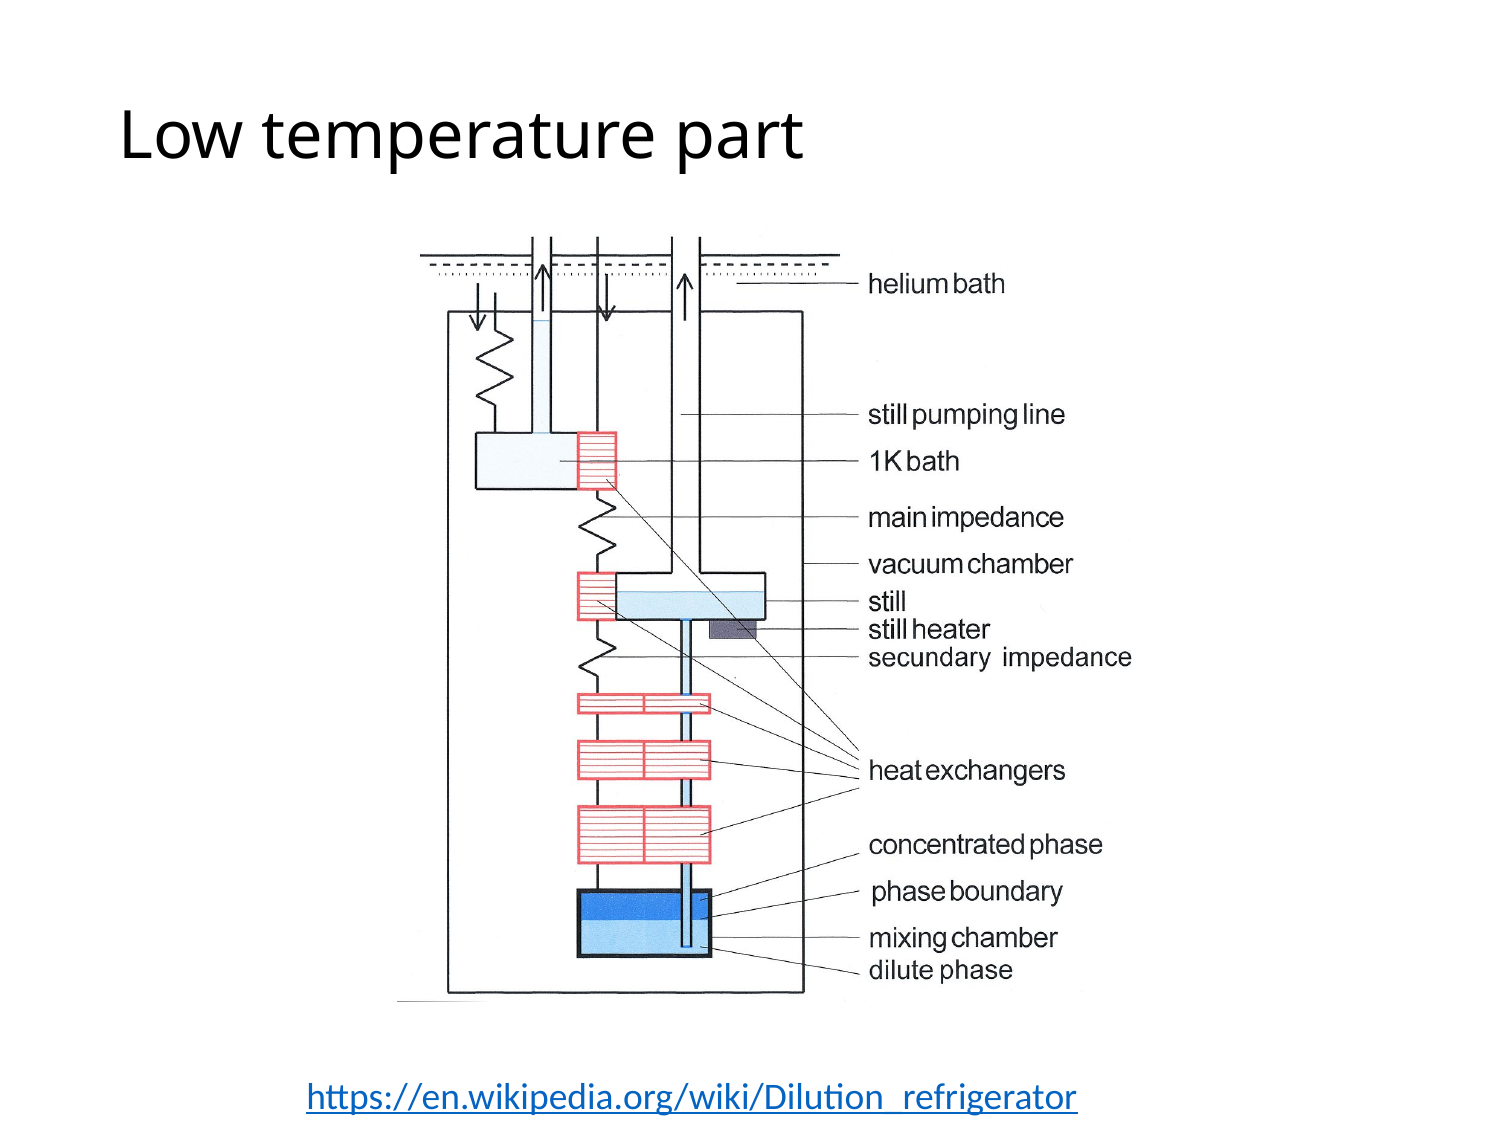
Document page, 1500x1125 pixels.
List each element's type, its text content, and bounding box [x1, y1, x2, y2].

text_box https://en.wikipedia.org/wiki/Dilution_refrigerator [291, 1064, 1449, 1125]
title Low temperature part [103, 59, 1397, 215]
picture [397, 214, 1170, 1003]
